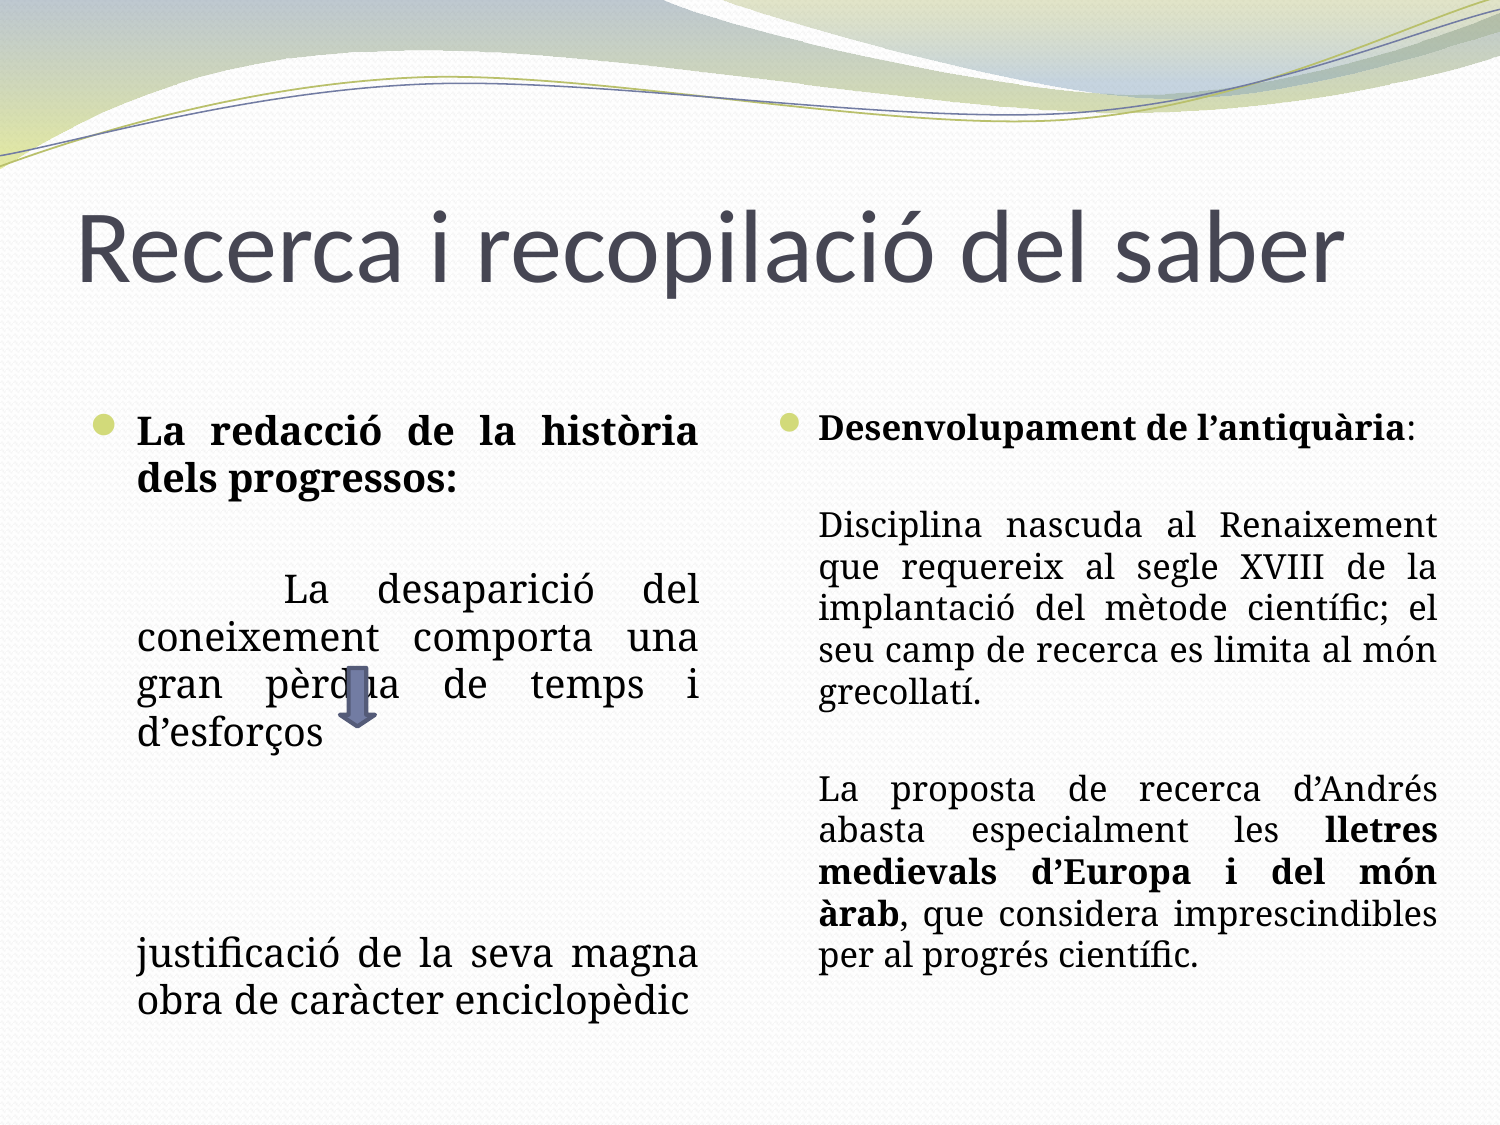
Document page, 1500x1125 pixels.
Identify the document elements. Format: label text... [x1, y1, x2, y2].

list La redacció de la història dels progressos: La desaparició del coneixement comporta una gran pèrdua de temps i d’esforços justificació de la seva magna obra de caràcter enciclopèdic [75, 398, 715, 1043]
list Desenvolupament de l’antiquària: Disciplina nascuda al Renaixement que requereix al segle XVIII de la implantació del mètode científic; el seu camp de recerca es limita al món grecollatí. La proposta de recerca d’Andrés abasta especialment les lletres medievals d’Europa i del món àrab, que considera imprescindibles per al progrés científic. [762, 398, 1454, 1043]
title Recerca i recopilació del saber [75, 115, 1425, 303]
text_box [337, 665, 378, 729]
